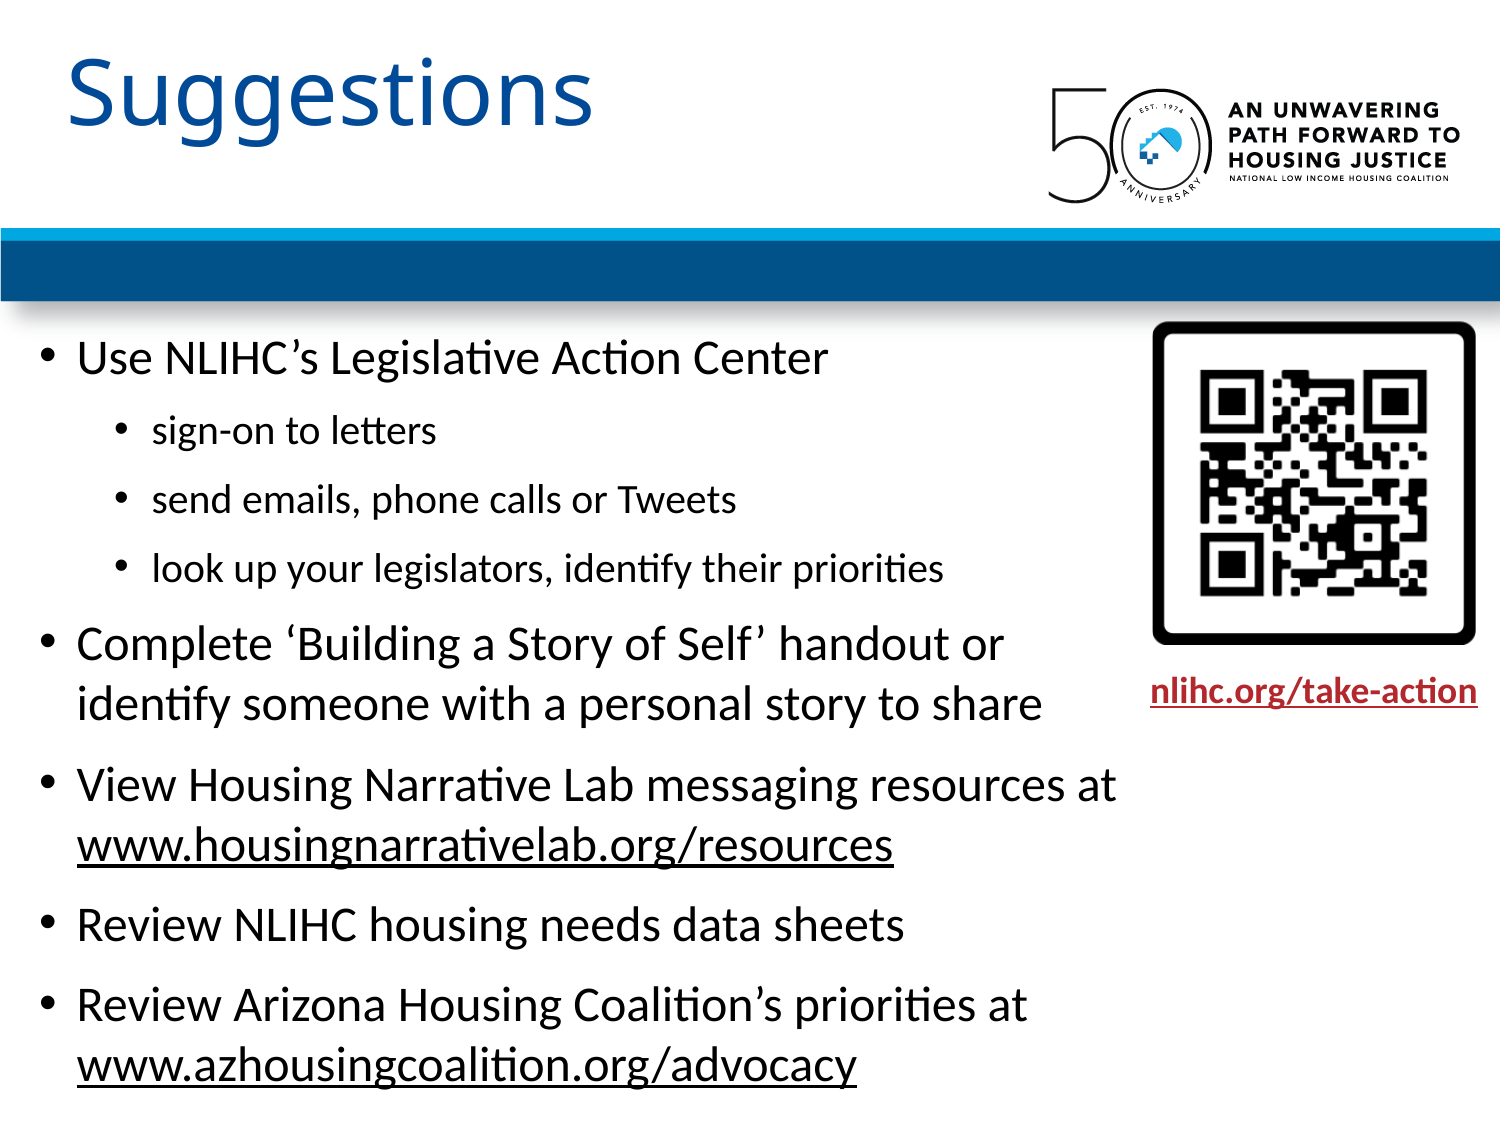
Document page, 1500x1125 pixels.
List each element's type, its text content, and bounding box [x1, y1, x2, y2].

picture [0, 242, 1500, 1125]
text_box nlihc.org/take-action [1112, 663, 1500, 953]
text_box Suggestions [52, 38, 1005, 207]
text_box Use NLIHC’s Legislative Action Center sign-on to letters send emails, phone calls or Tweets look up your legislators, identify their priorities Complete ‘Building a Story of Self’ handout or identify someone with a personal story to share View Housing Narrative Lab messaging resources at www.housingnarrativelab.org/resources Review NLIHC housing needs data sheets Review Arizona Housing Coalition’s priorities at www.azhousingcoalition.org/advocacy [24, 316, 1326, 1005]
picture [0, 0, 1500, 227]
